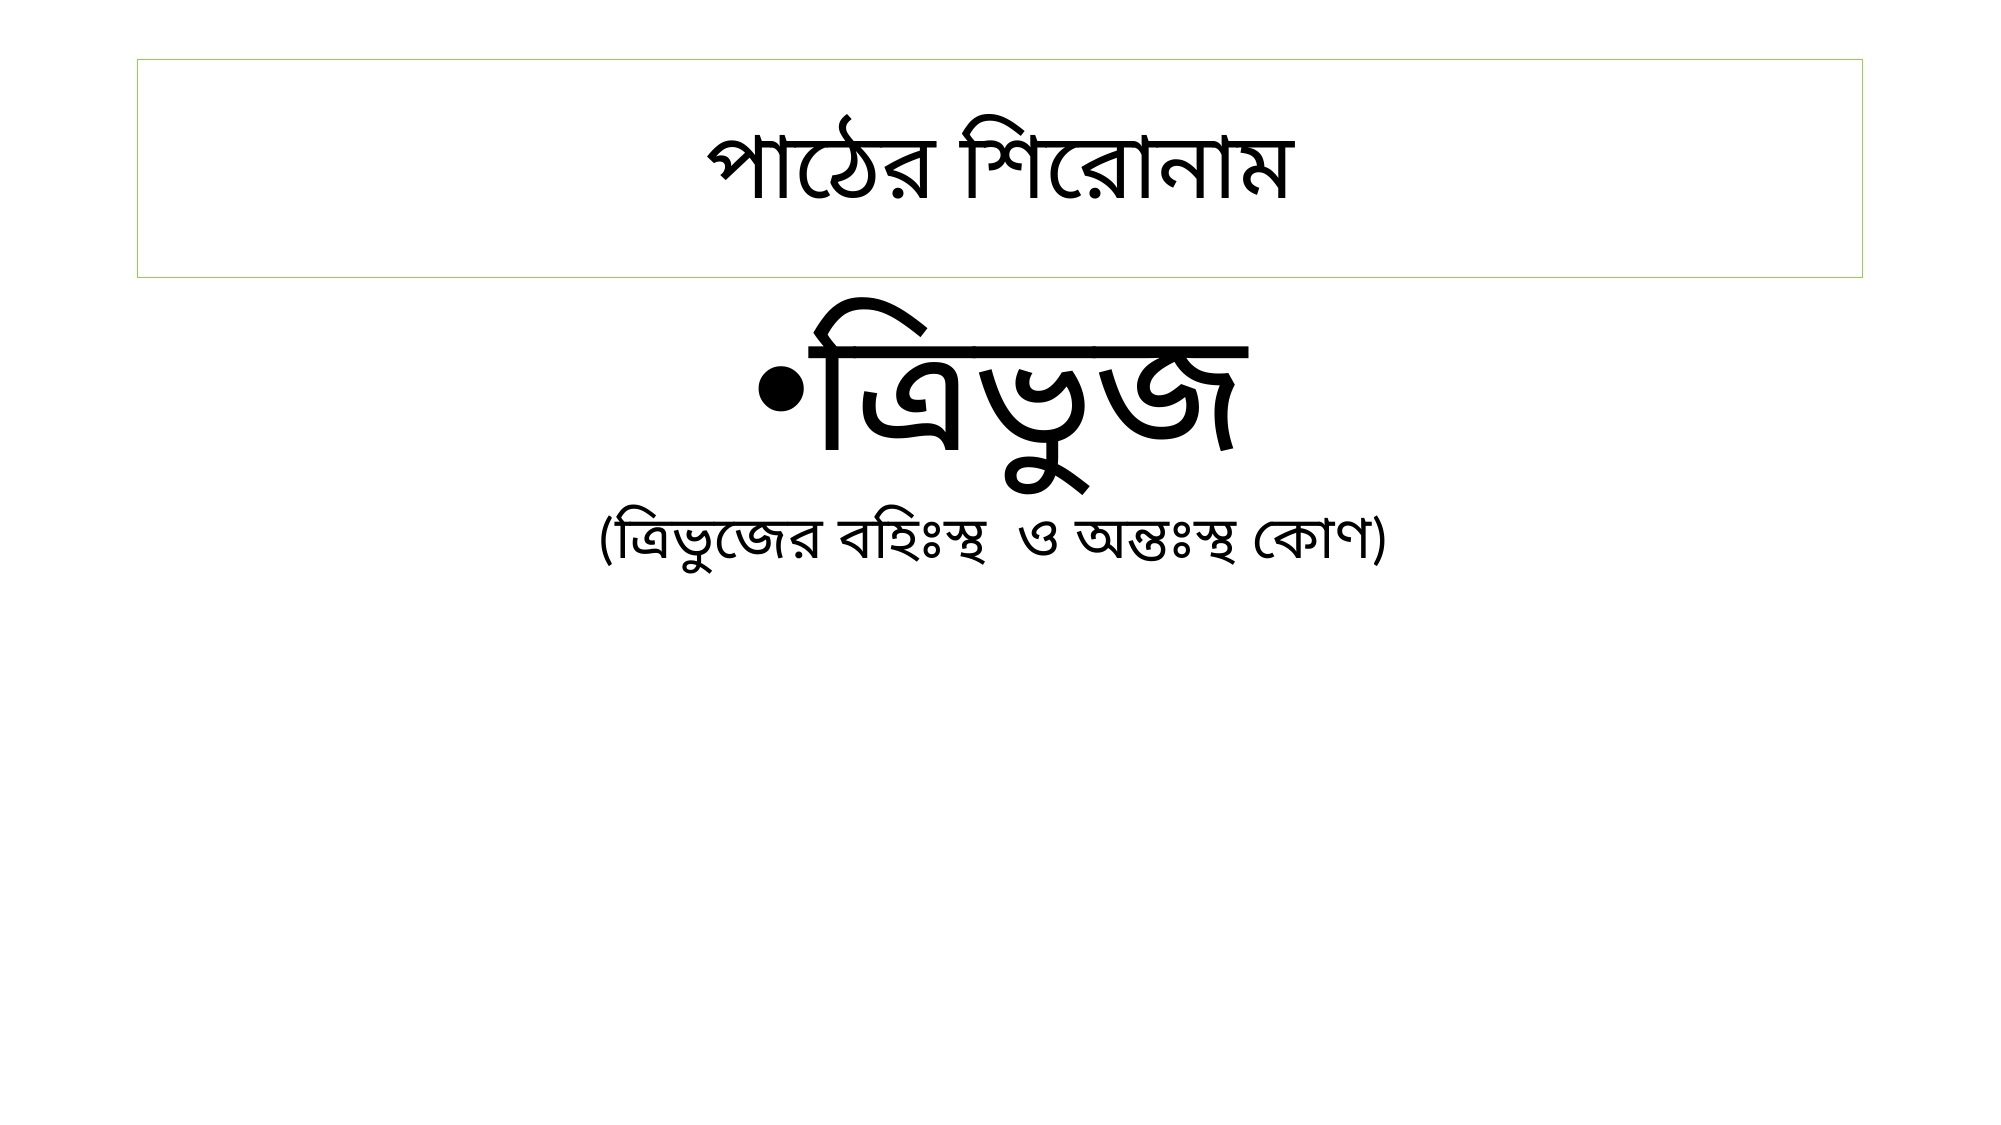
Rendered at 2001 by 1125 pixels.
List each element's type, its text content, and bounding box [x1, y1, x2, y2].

list ত্রিভুজ (ত্রিভুজের বহিঃস্থ ও অন্তঃস্থ কোণ) [137, 299, 1863, 1014]
title পাঠের শিরোনাম [137, 59, 1863, 278]
